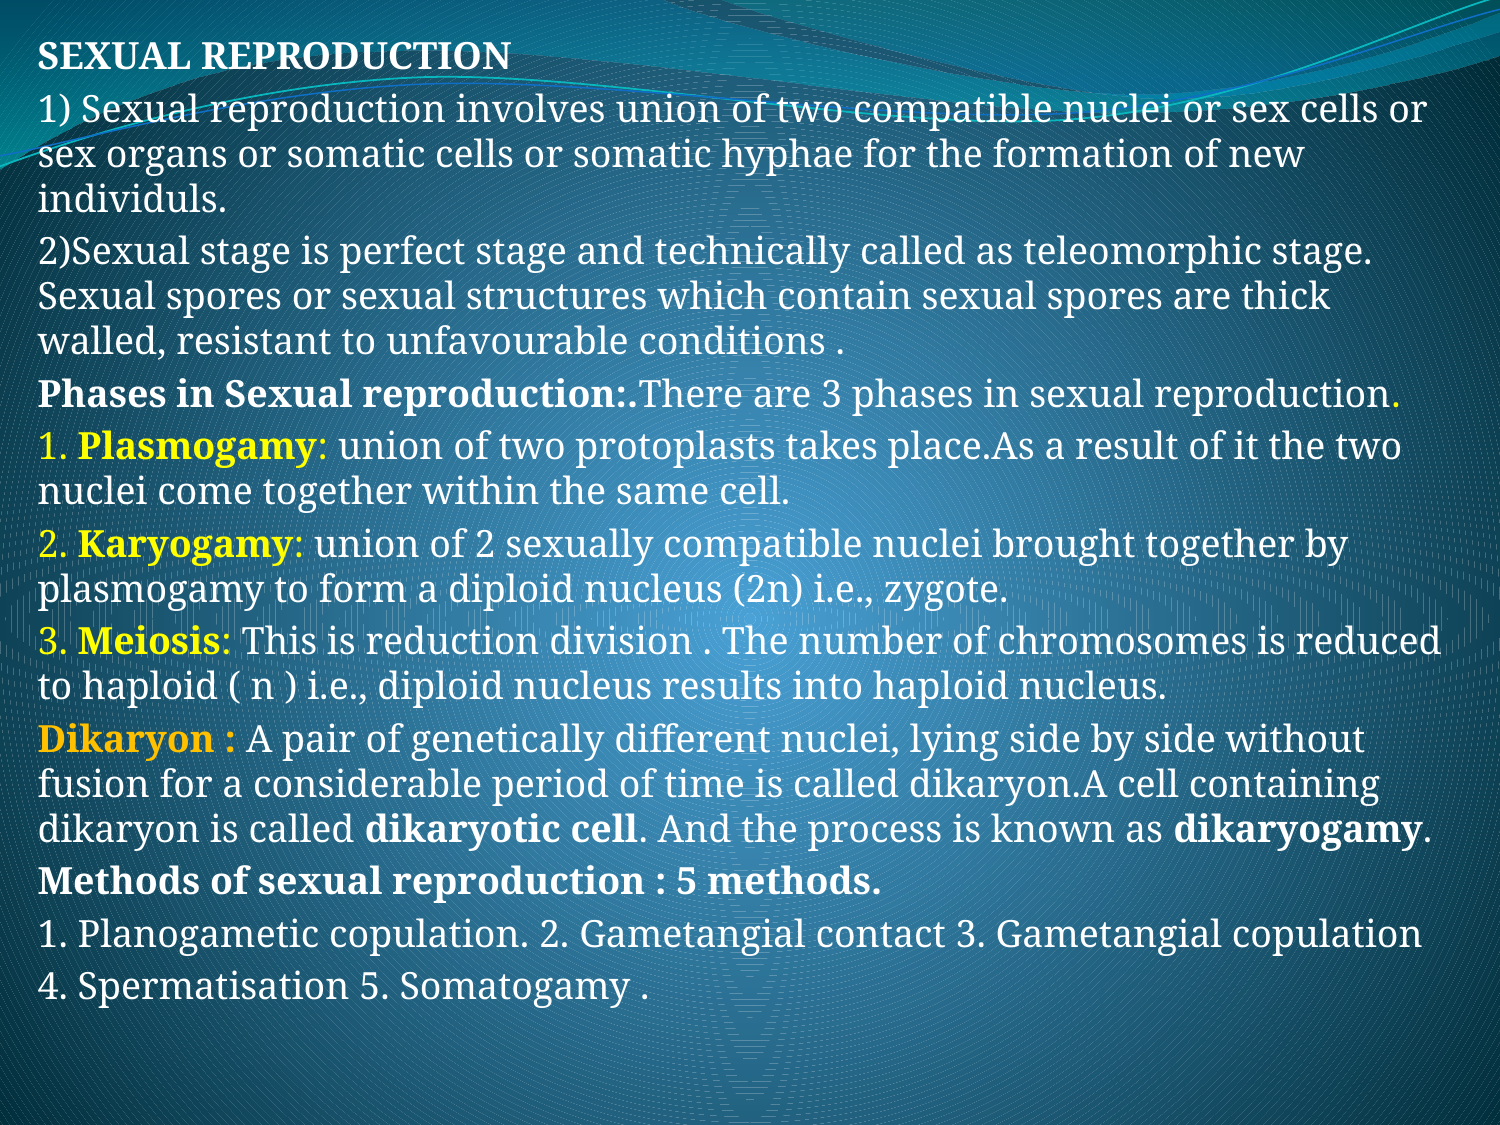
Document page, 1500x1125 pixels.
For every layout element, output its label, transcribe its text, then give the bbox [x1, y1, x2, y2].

subtitle SEXUAL REPRODUCTION 1) Sexual reproduction involves union of two compatible nuclei or sex cells or sex organs or somatic cells or somatic hyphae for the formation of new individuls. 2)Sexual stage is perfect stage and technically called as teleomorphic stage. Sexual spores or sexual structures which contain sexual spores are thick walled, resistant to unfavourable conditions . Phases in Sexual reproduction:.There are 3 phases in sexual reproduction. 1. Plasmogamy: union of two protoplasts takes place.As a result of it the two nuclei come together within the same cell. 2. Karyogamy: union of 2 sexually compatible nuclei brought together by plasmogamy to form a diploid nucleus (2n) i.e., zygote. 3. Meiosis: This is reduction division . The number of chromosomes is reduced to haploid ( n ) i.e., diploid nucleus results into haploid nucleus. Dikaryon : A pair of genetically different nuclei, lying side by side without fusion for a considerable period of time is called dikaryon.A cell containing dikaryon is called dikaryotic cell. And the process is known as dikaryogamy. Methods of sexual reproduction : 5 methods. 1. Planogametic copulation. 2. Gametangial contact 3. Gametangial copulation 4. Spermatisation 5. Somatogamy . [37, 24, 1475, 1088]
